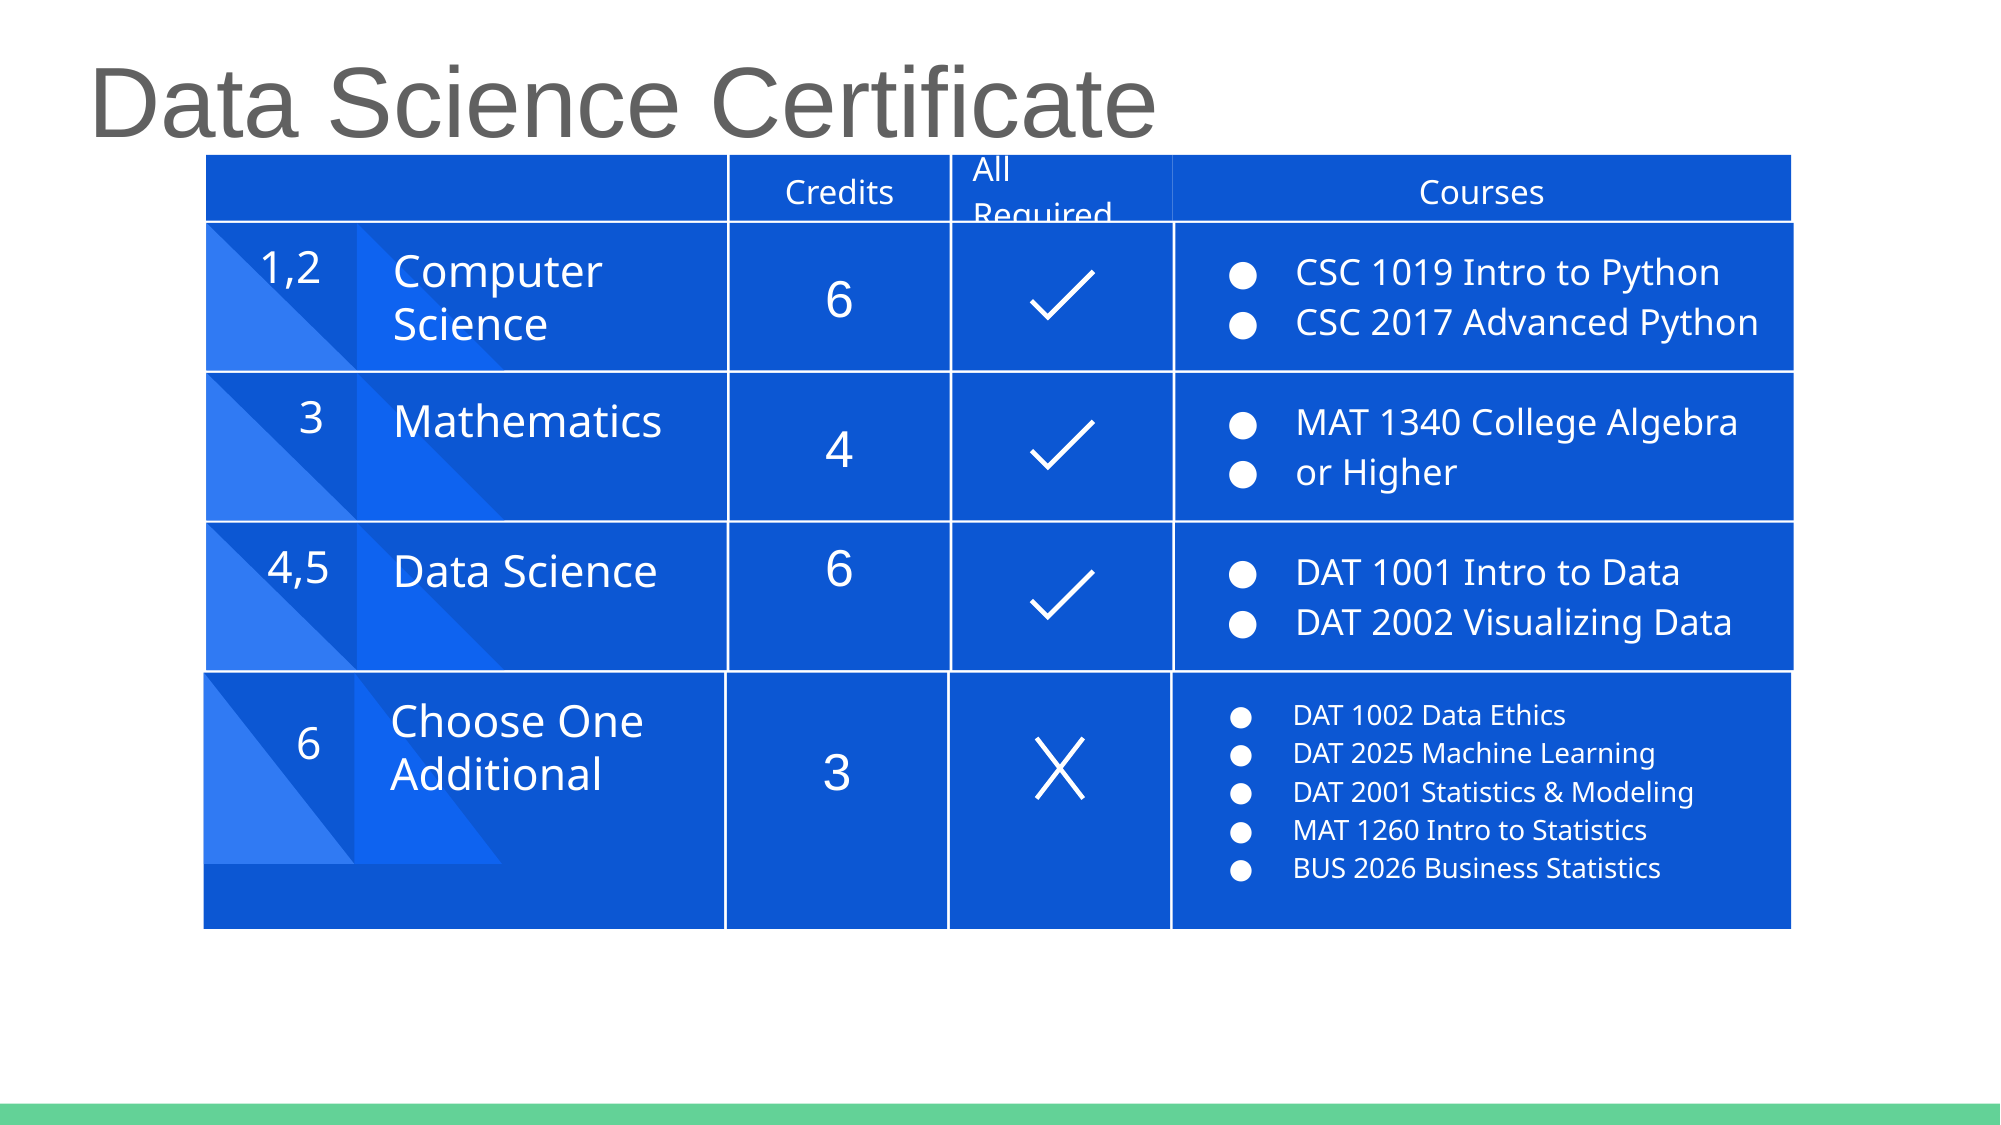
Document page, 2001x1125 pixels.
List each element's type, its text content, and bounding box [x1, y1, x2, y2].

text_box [203, 672, 1792, 930]
text_box All Required [952, 154, 1172, 221]
title Data Science Certificate [68, 0, 1932, 165]
text_box Courses [1172, 154, 1792, 221]
text_box [206, 154, 727, 221]
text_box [206, 222, 1794, 371]
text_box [206, 522, 1794, 671]
text_box Credits [729, 154, 950, 221]
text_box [206, 372, 1794, 521]
